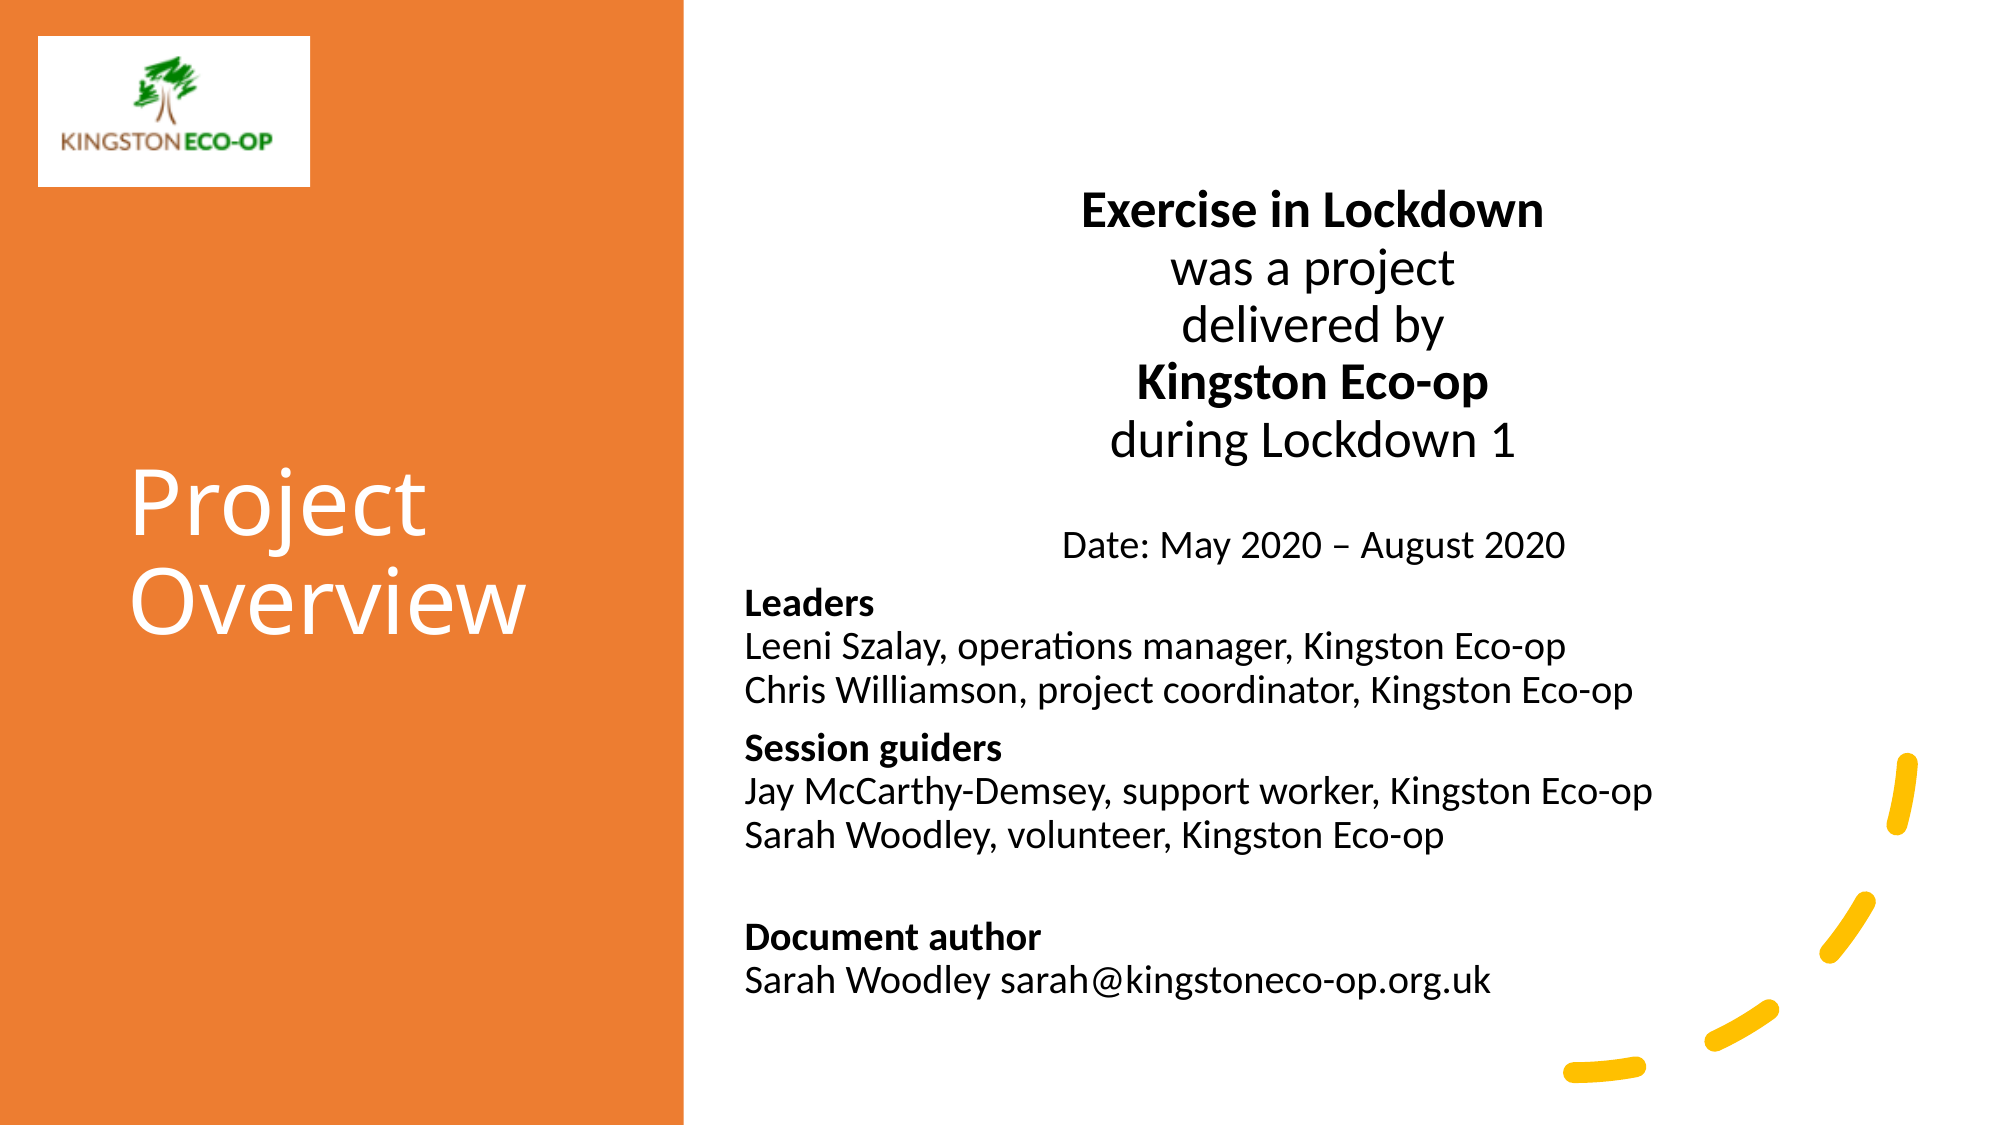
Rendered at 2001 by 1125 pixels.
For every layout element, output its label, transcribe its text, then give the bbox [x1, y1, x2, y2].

title Project Overview [112, 97, 638, 1014]
text_box [685, 0, 2000, 1125]
list Exercise in Lockdown was a project delivered by Kingston Eco-op during Lockdown 1 Date: May 2020 – August 2020 Leaders Leeni Szalay, operations manager, Kingston Eco-op Chris Williamson, project coordinator, Kingston Eco-op Session guiders Jay McCarthy-Demsey, support worker, Kingston Eco-op Sarah Woodley, volunteer, Kingston Eco-op Document author Sarah Woodley sarah@kingstoneco-op.org.uk [729, 97, 1909, 1073]
text_box [0, 0, 685, 1125]
picture [38, 36, 311, 187]
